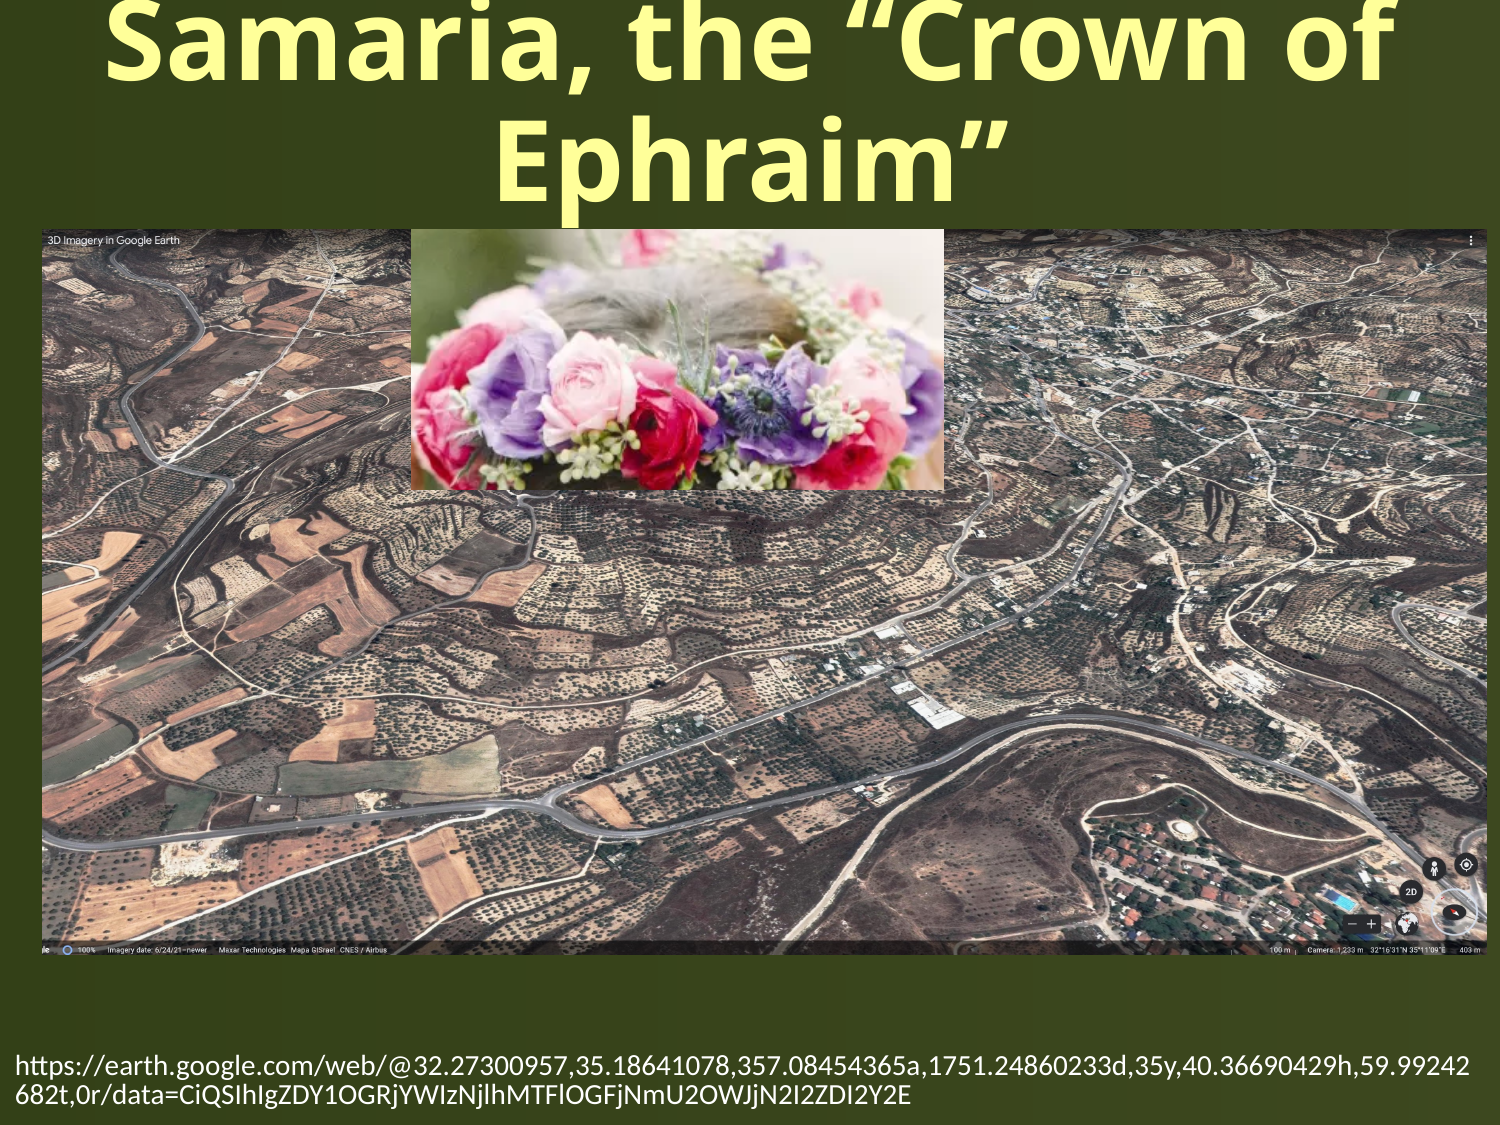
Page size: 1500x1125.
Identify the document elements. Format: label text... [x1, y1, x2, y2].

text_box https://earth.google.com/web/@32.27300957,35.18641078,357.08454365a,1751.24860233d,35y,40.36690429h,59.99242682t,0r/data=CiQSIhIgZDY1OGRjYWIzNjlhMTFlOGFjNmU2OWJjN2I2ZDI2Y2E [0, 1039, 1500, 1124]
title Samaria, the “Crown of Ephraim” [0, 37, 1500, 172]
picture [42, 229, 1487, 955]
